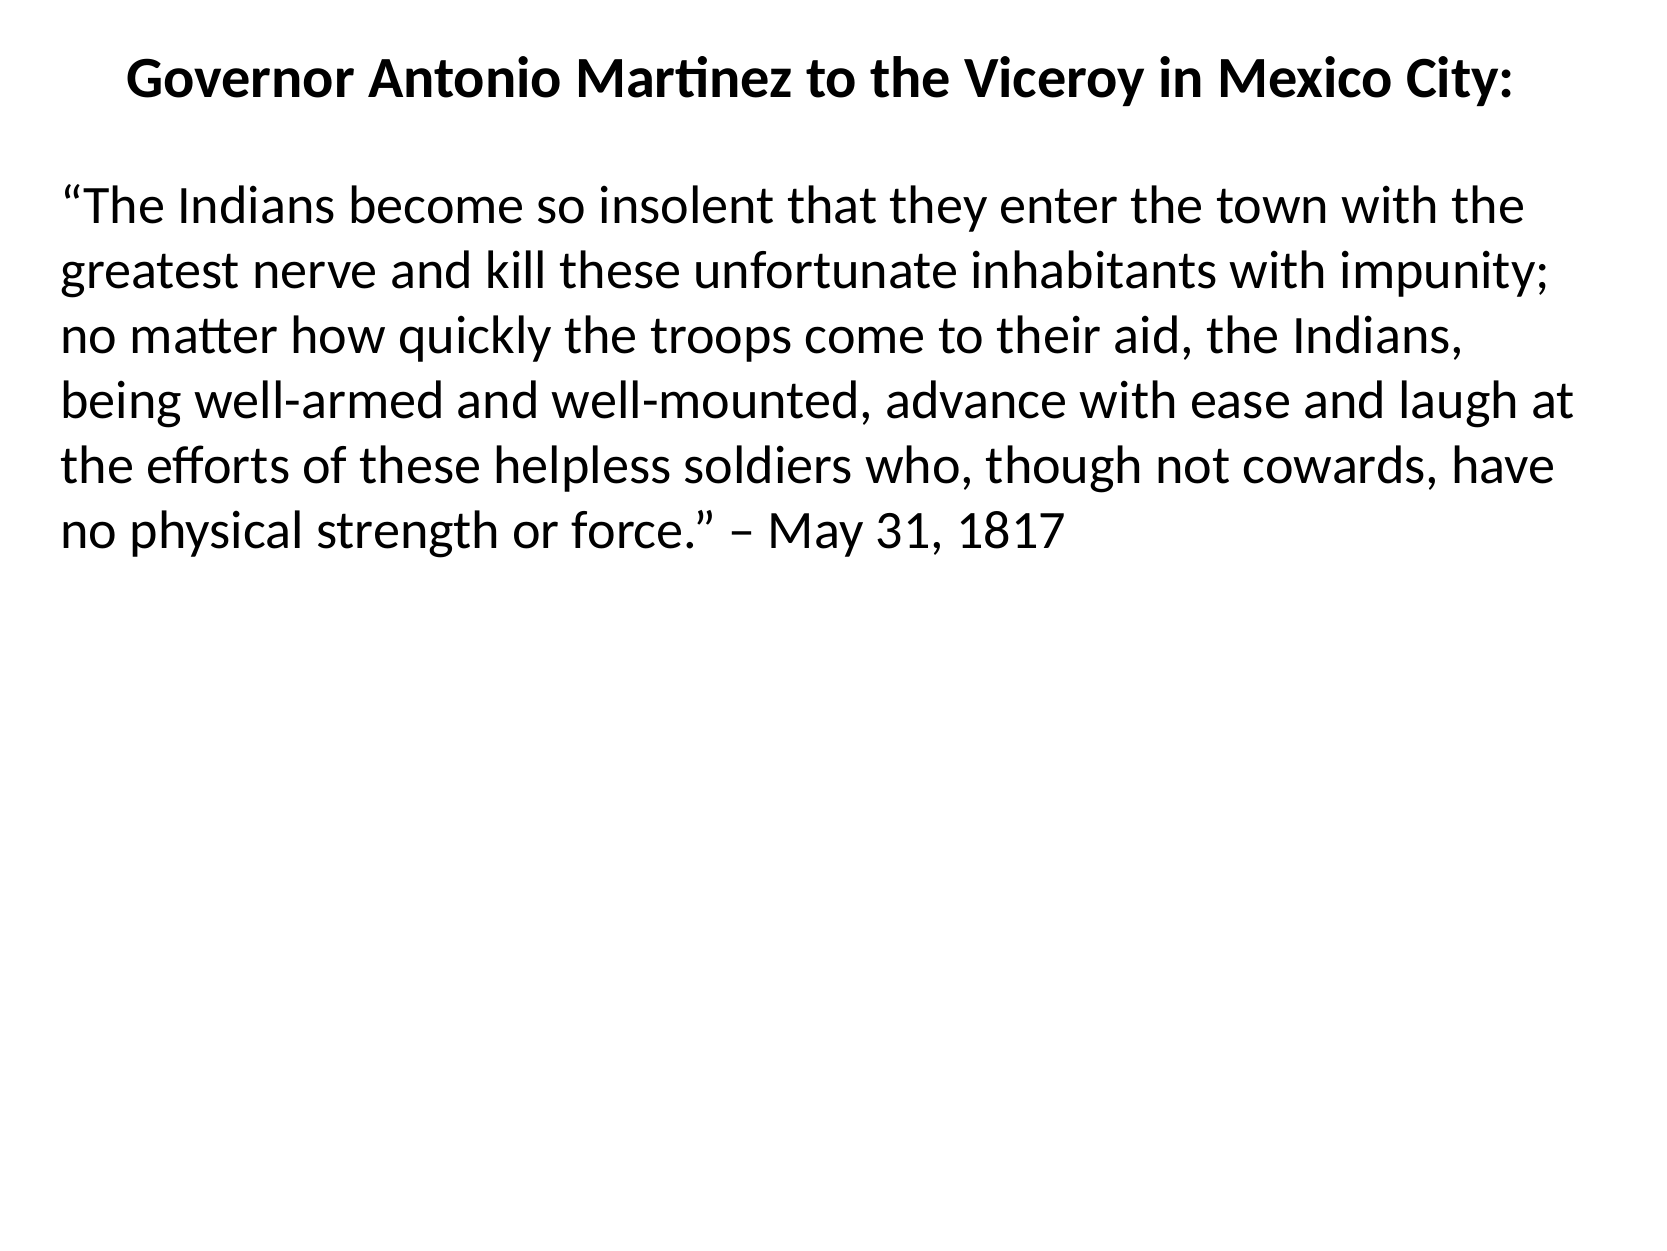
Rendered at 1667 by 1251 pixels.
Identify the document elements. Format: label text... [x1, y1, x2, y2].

text_box Governor Antonio Martinez to the Viceroy in Mexico City: “The Indians become so insolent that they enter the town with the greatest nerve and kill these unfortunate inhabitants with impunity; no matter how quickly the troops come to their aid, the Indians, being well-armed and well-mounted, advance with ease and laugh at the efforts of these helpless soldiers who, though not cowards, have no physical strength or force.” – May 31, 1817 [45, 31, 1596, 682]
